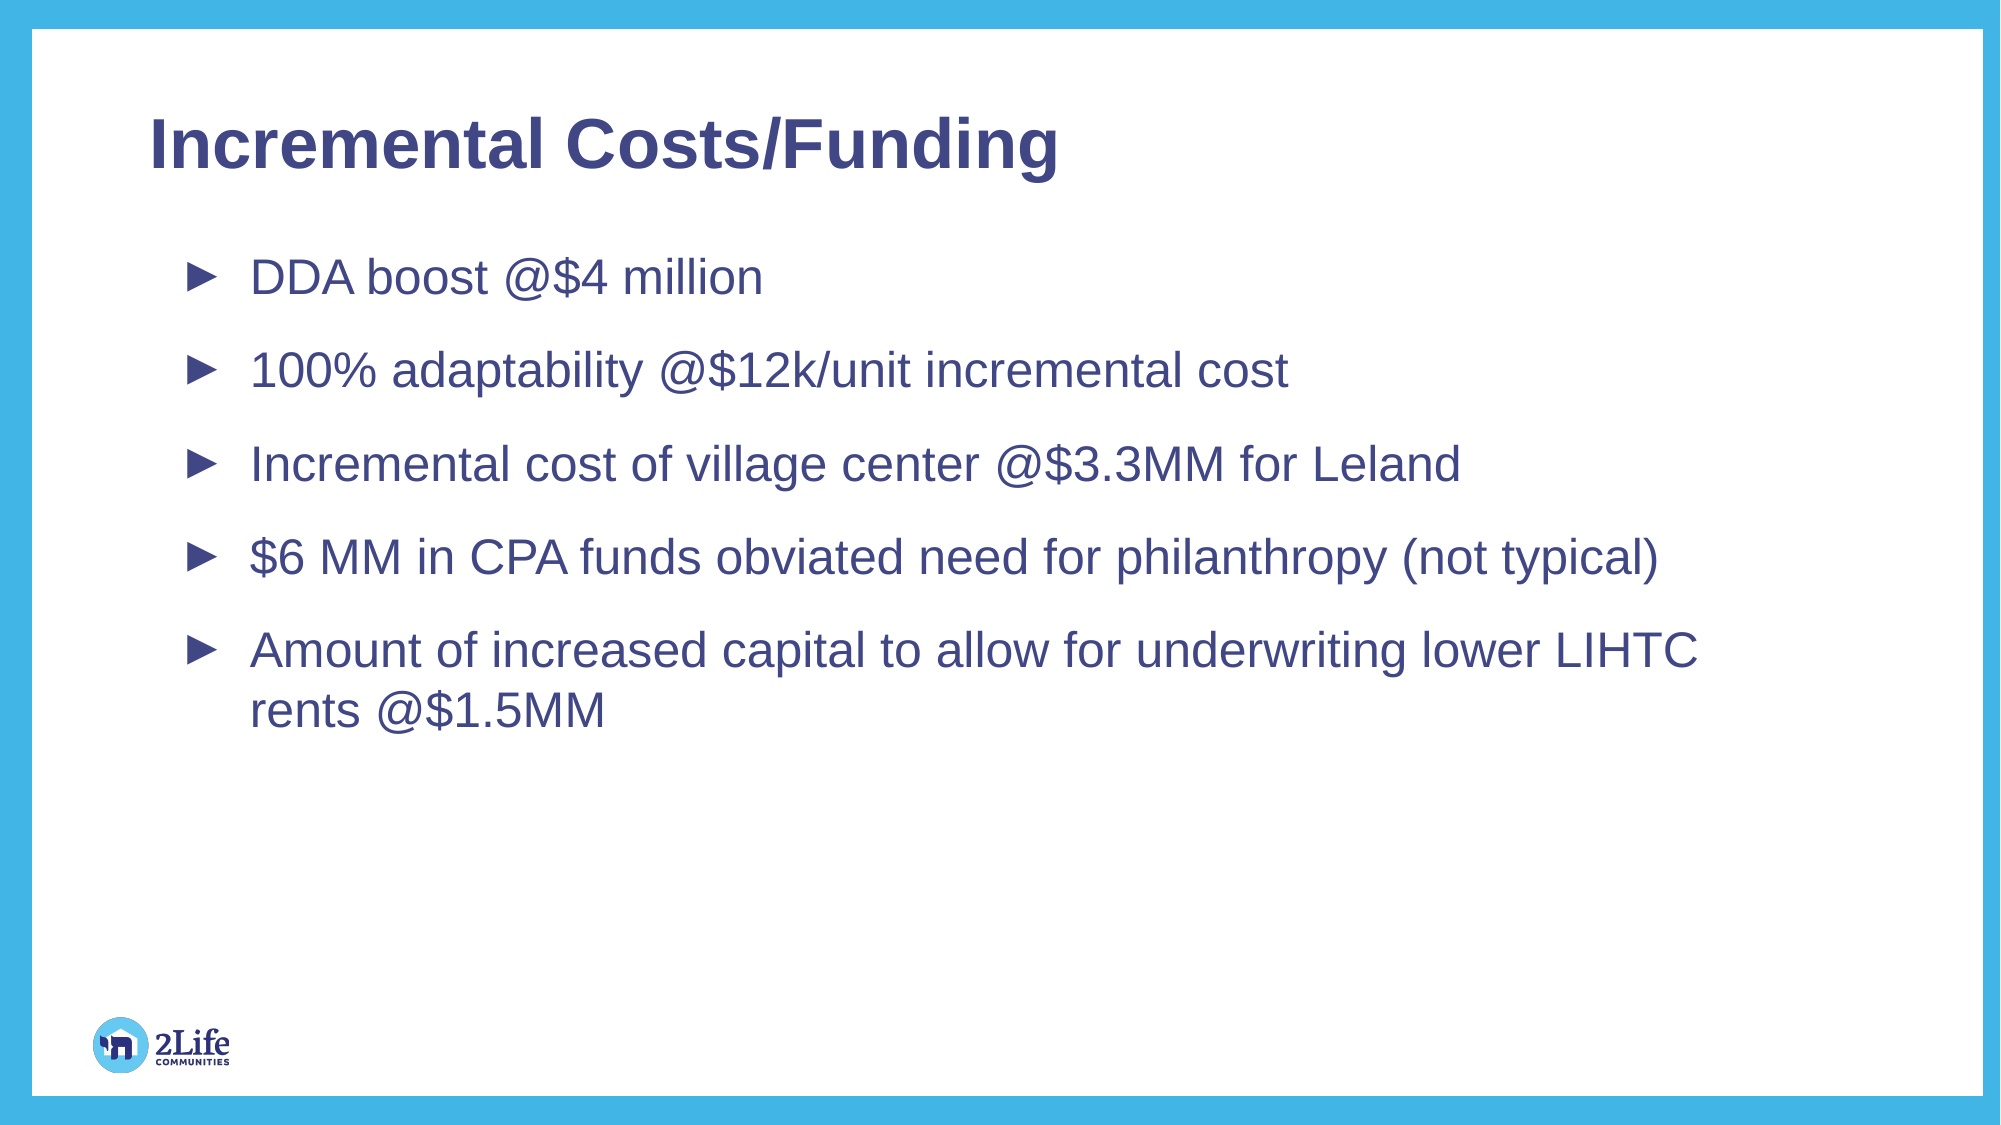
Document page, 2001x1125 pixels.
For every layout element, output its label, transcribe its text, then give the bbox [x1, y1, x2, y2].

list DDA boost @$4 million 100% adaptability @$12k/unit incremental cost Incremental cost of village center @$3.3MM for Leland $6 MM in CPA funds obviated need for philanthropy (not typical) Amount of increased capital to allow for underwriting lower LIHTC rents @$1.5MM [129, 234, 1762, 1034]
title Incremental Costs/Funding [129, 87, 1762, 204]
picture [93, 1017, 229, 1073]
